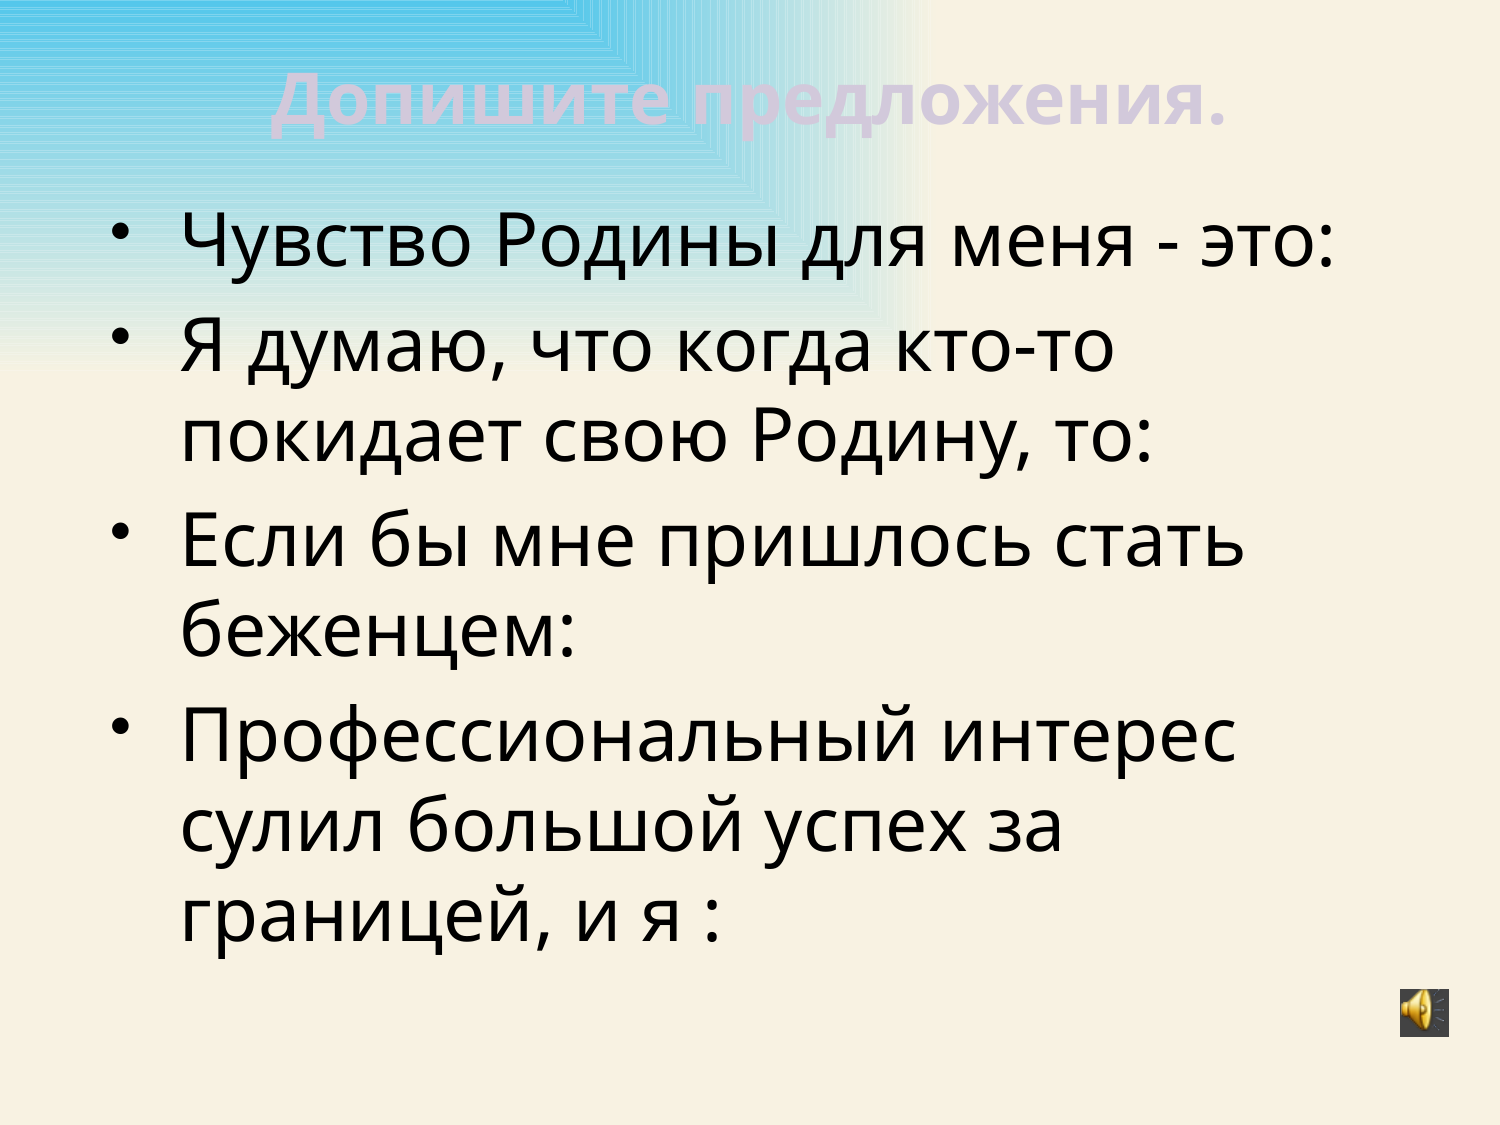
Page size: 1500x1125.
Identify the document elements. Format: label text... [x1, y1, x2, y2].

list Чувство Родины для меня - это: Я думаю, что когда кто-то покидает свою Родину, то: Если бы мне пришлось стать беженцем: Профессиональный интерес сулил большой успех за границей, и я : [75, 184, 1425, 1035]
picture [1399, 987, 1450, 1038]
title Допишите предложения. [75, 45, 1425, 184]
